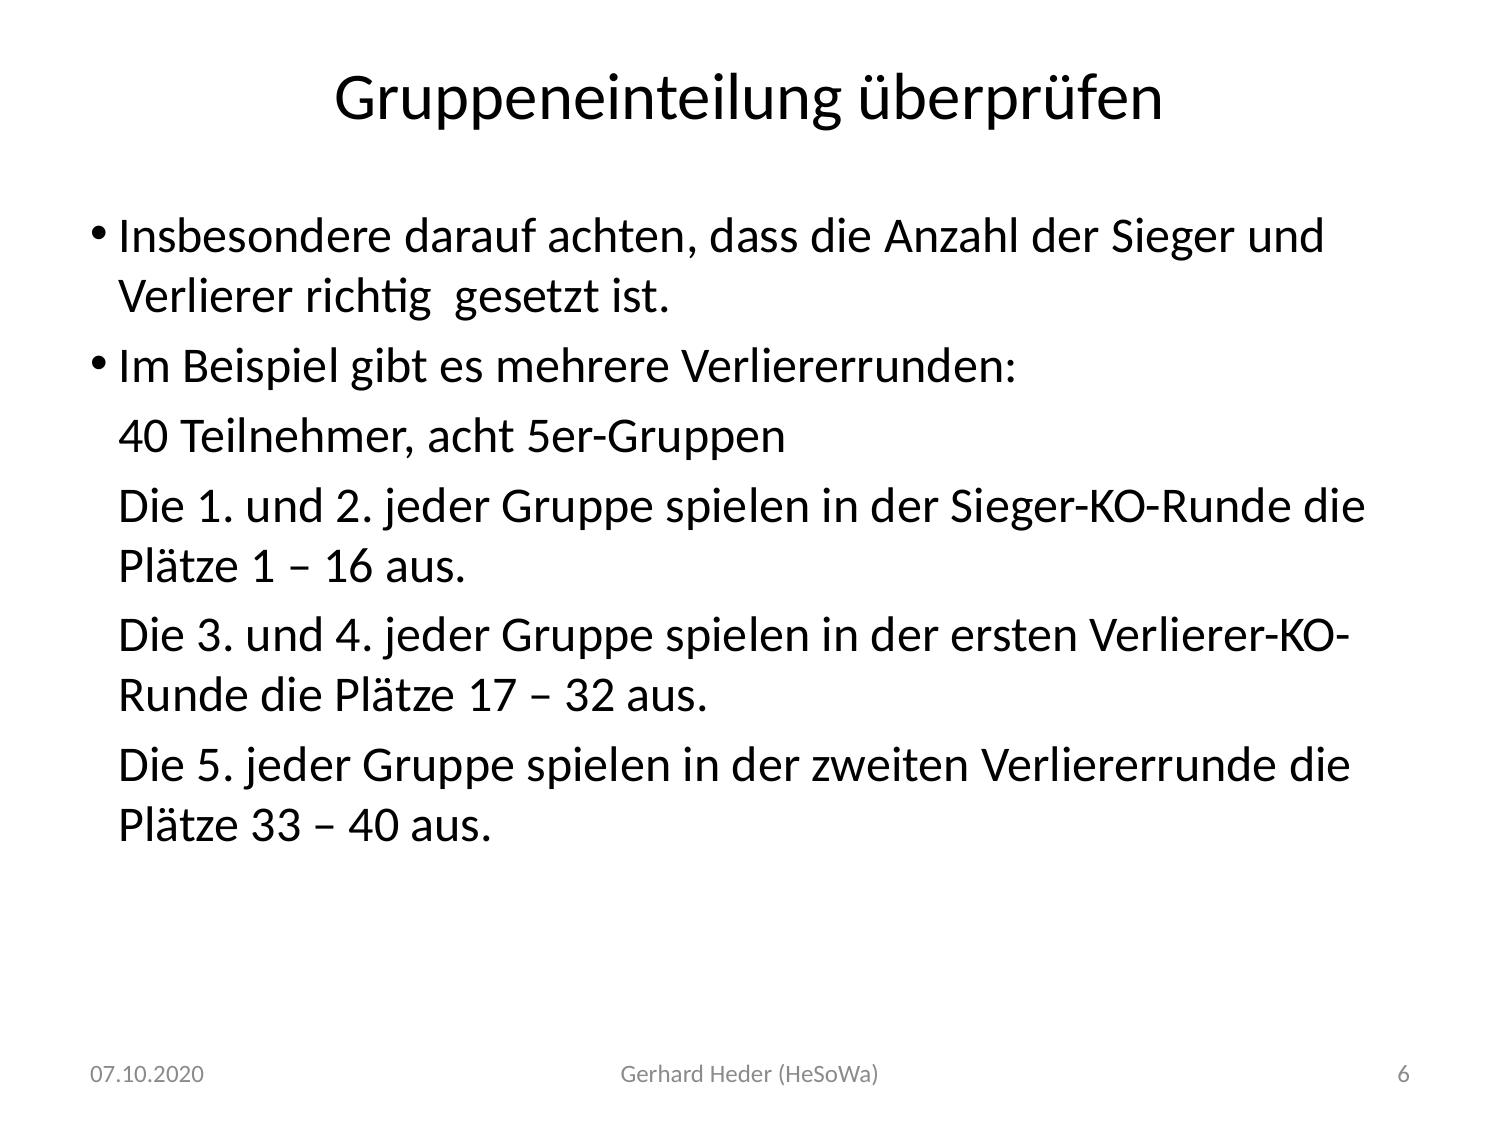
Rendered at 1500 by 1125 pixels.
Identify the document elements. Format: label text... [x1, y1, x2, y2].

title Gruppeneinteilung überprüfen [74, 44, 1426, 141]
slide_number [75, 1042, 425, 1103]
list Insbesondere darauf achten, dass die Anzahl der Sieger und Verlierer richtig gesetzt ist. Im Beispiel gibt es mehrere Verliererrunden: 40 Teilnehmer, acht 5er-Gruppen Die 1. und 2. jeder Gruppe spielen in der Sieger-KO-Runde die Plätze 1 – 16 aus. Die 3. und 4. jeder Gruppe spielen in der ersten Verlierer-KO-Runde die Plätze 17 – 32 aus. Die 5. jeder Gruppe spielen in der zweiten Verliererrunde die Plätze 33 – 40 aus. [74, 194, 1426, 963]
slide_number 6 [1074, 1042, 1425, 1103]
footer Gerhard Heder (HeSoWa) [512, 1042, 988, 1103]
